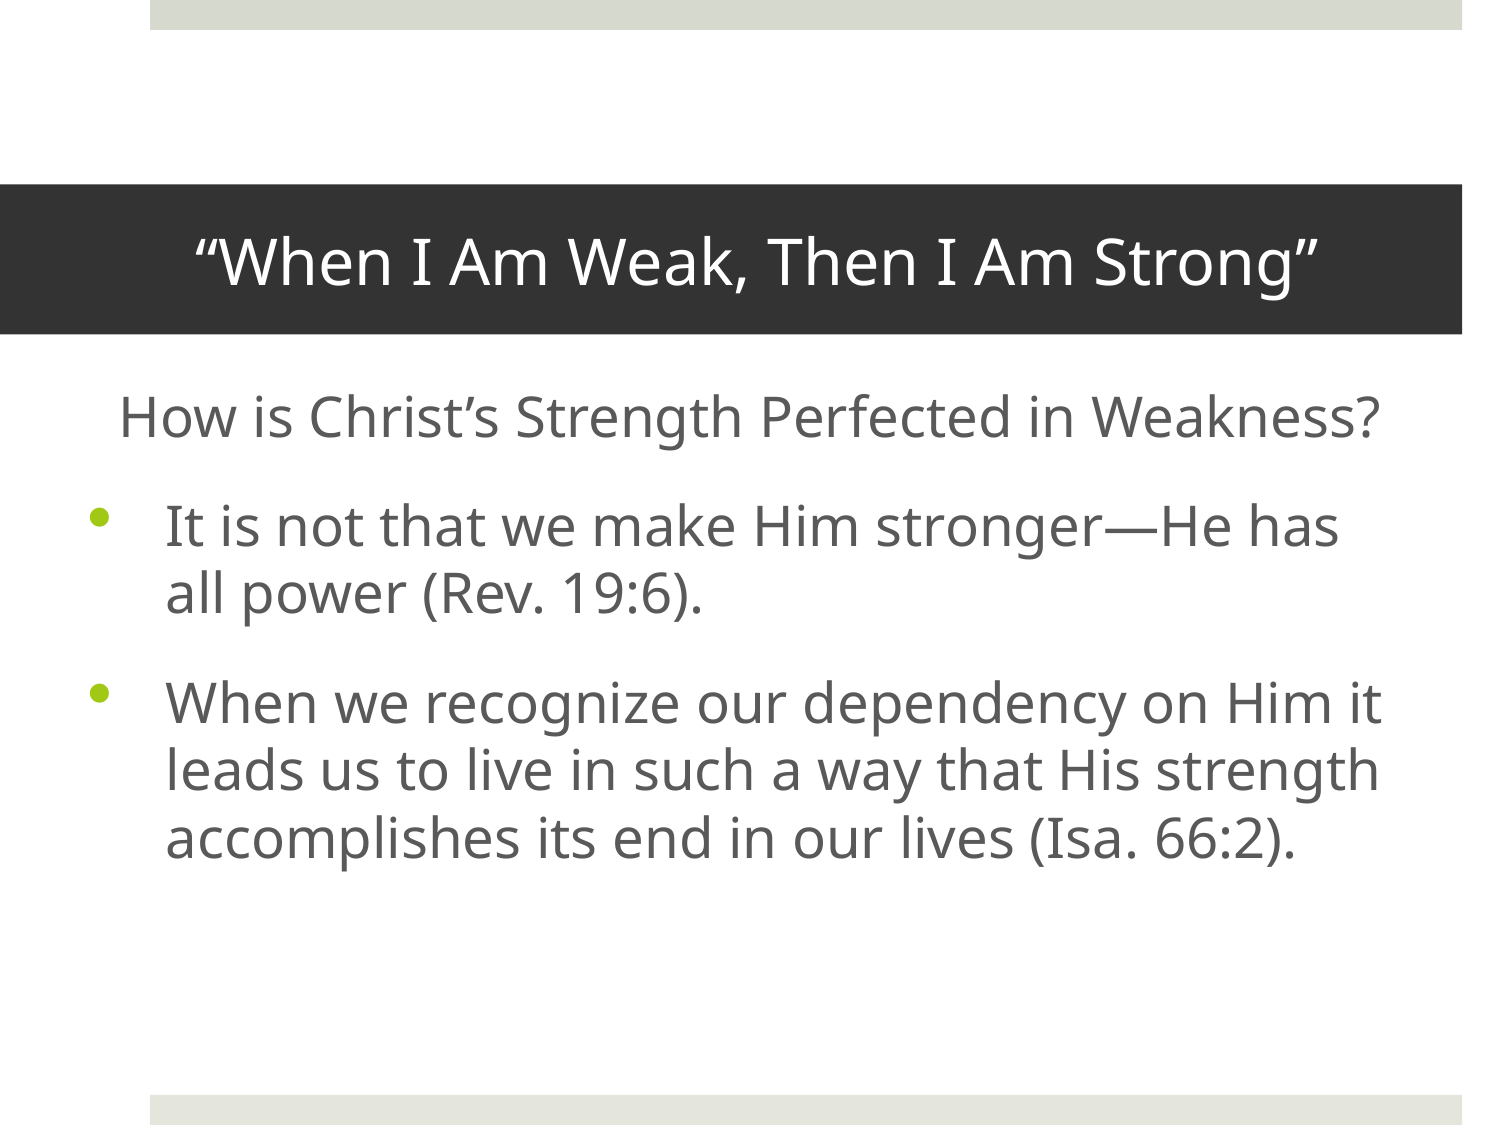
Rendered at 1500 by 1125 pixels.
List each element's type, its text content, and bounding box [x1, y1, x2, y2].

list How is Christ’s Strength Perfected in Weakness? It is not that we make Him stronger—He has all power (Rev. 19:6). When we recognize our dependency on Him it leads us to live in such a way that His strength accomplishes its end in our lives (Isa. 66:2). [75, 373, 1425, 1125]
title “When I Am Weak, Then I Am Strong” [0, 184, 1463, 335]
